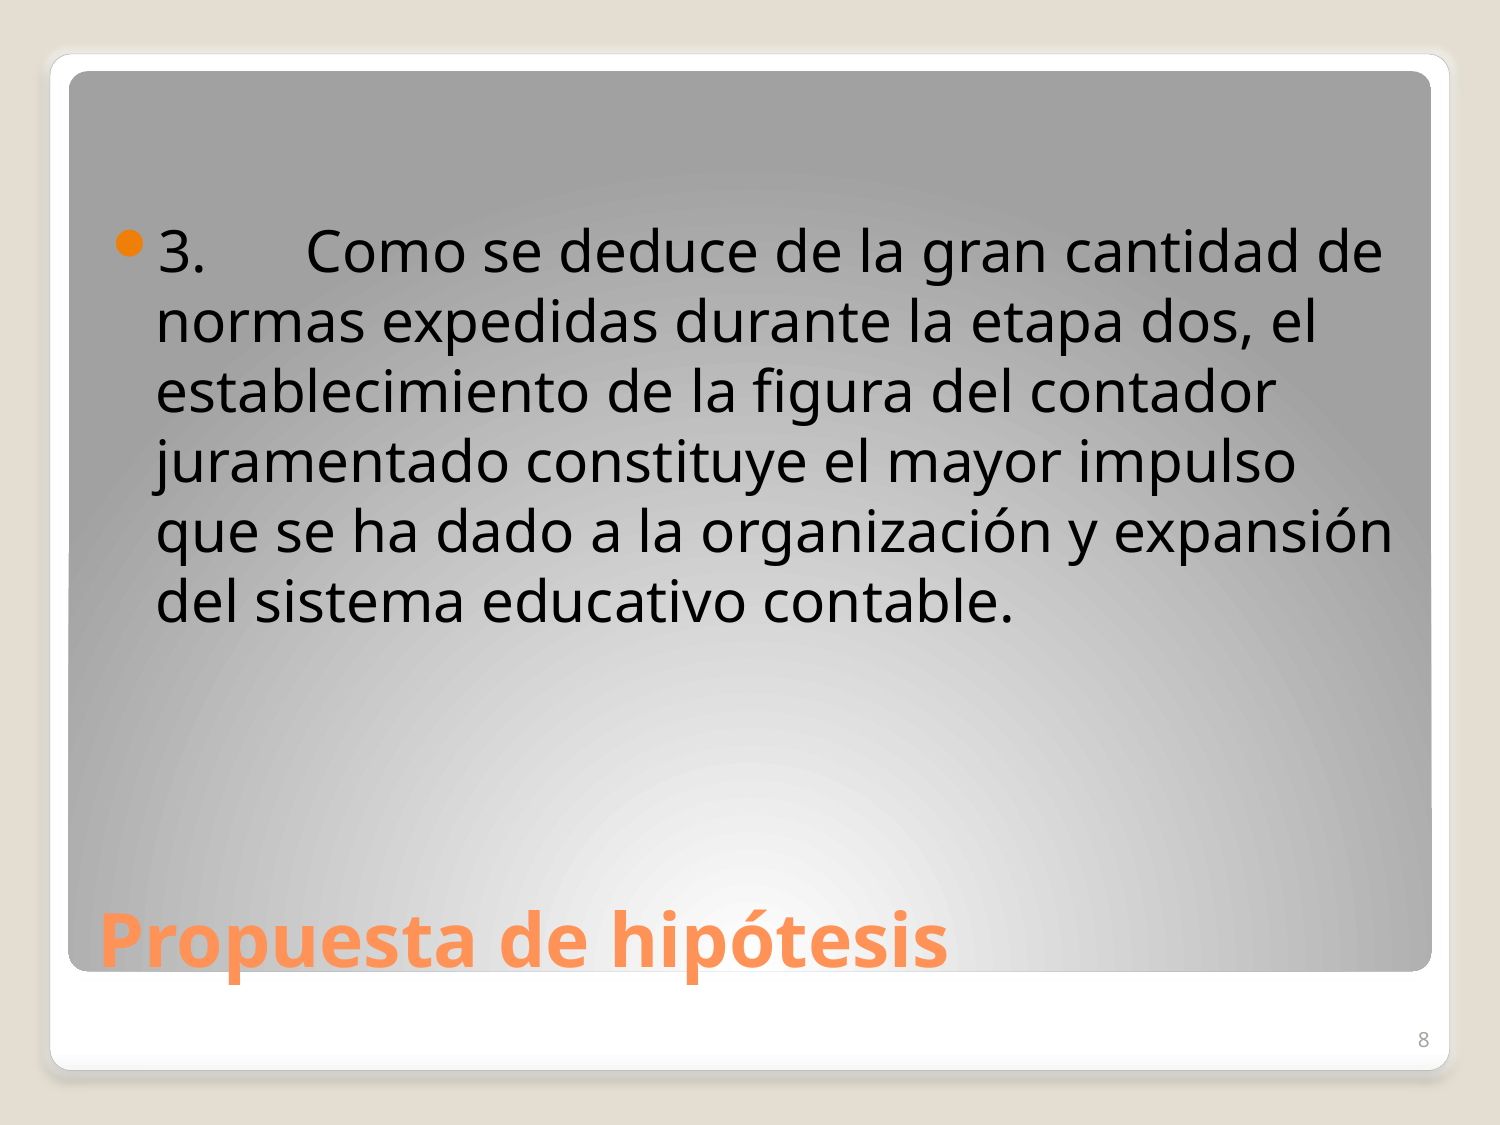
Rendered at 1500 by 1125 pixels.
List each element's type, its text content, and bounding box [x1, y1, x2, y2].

list 3. Como se deduce de la gran cantidad de normas expedidas durante la etapa dos, el establecimiento de la figura del contador juramentado constituye el mayor impulso que se ha dado a la organización y expansión del sistema educativo contable. [82, 199, 1425, 722]
title Propuesta de hipótesis [82, 817, 1425, 990]
slide_number 8 [1369, 1002, 1445, 1063]
